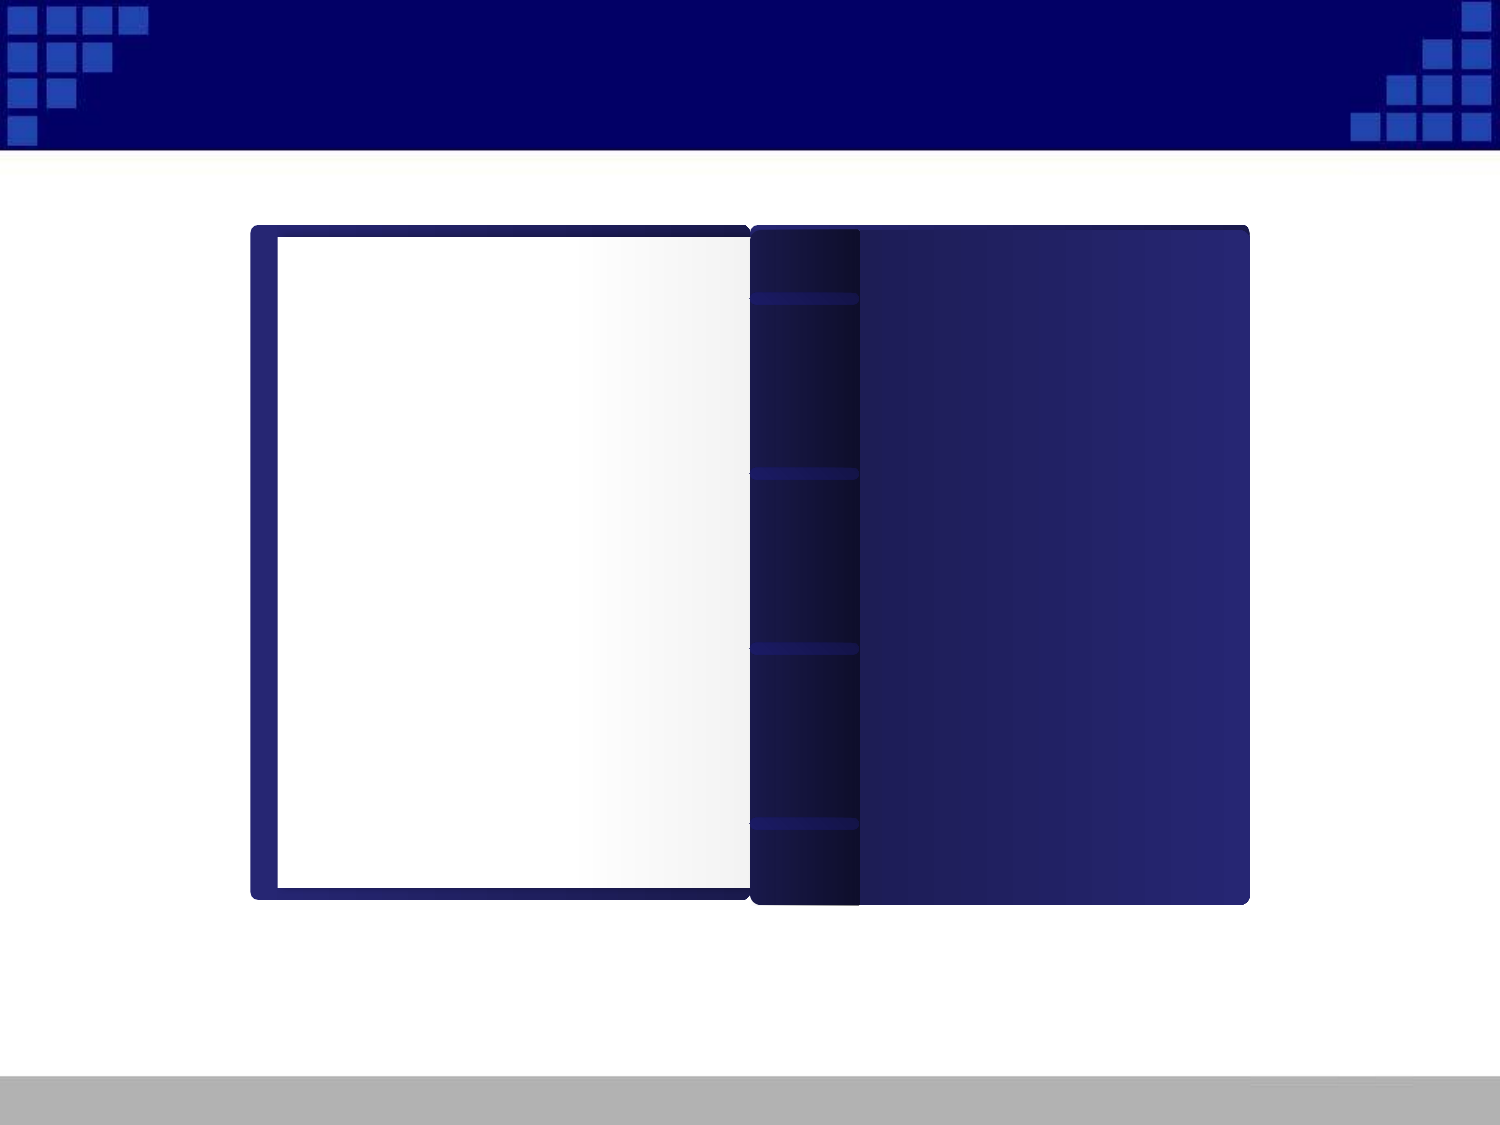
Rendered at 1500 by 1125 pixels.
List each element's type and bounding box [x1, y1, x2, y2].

text_box [749, 229, 1251, 906]
text_box [250, 224, 751, 901]
picture [0, 0, 1500, 1125]
text_box [751, 224, 1250, 229]
